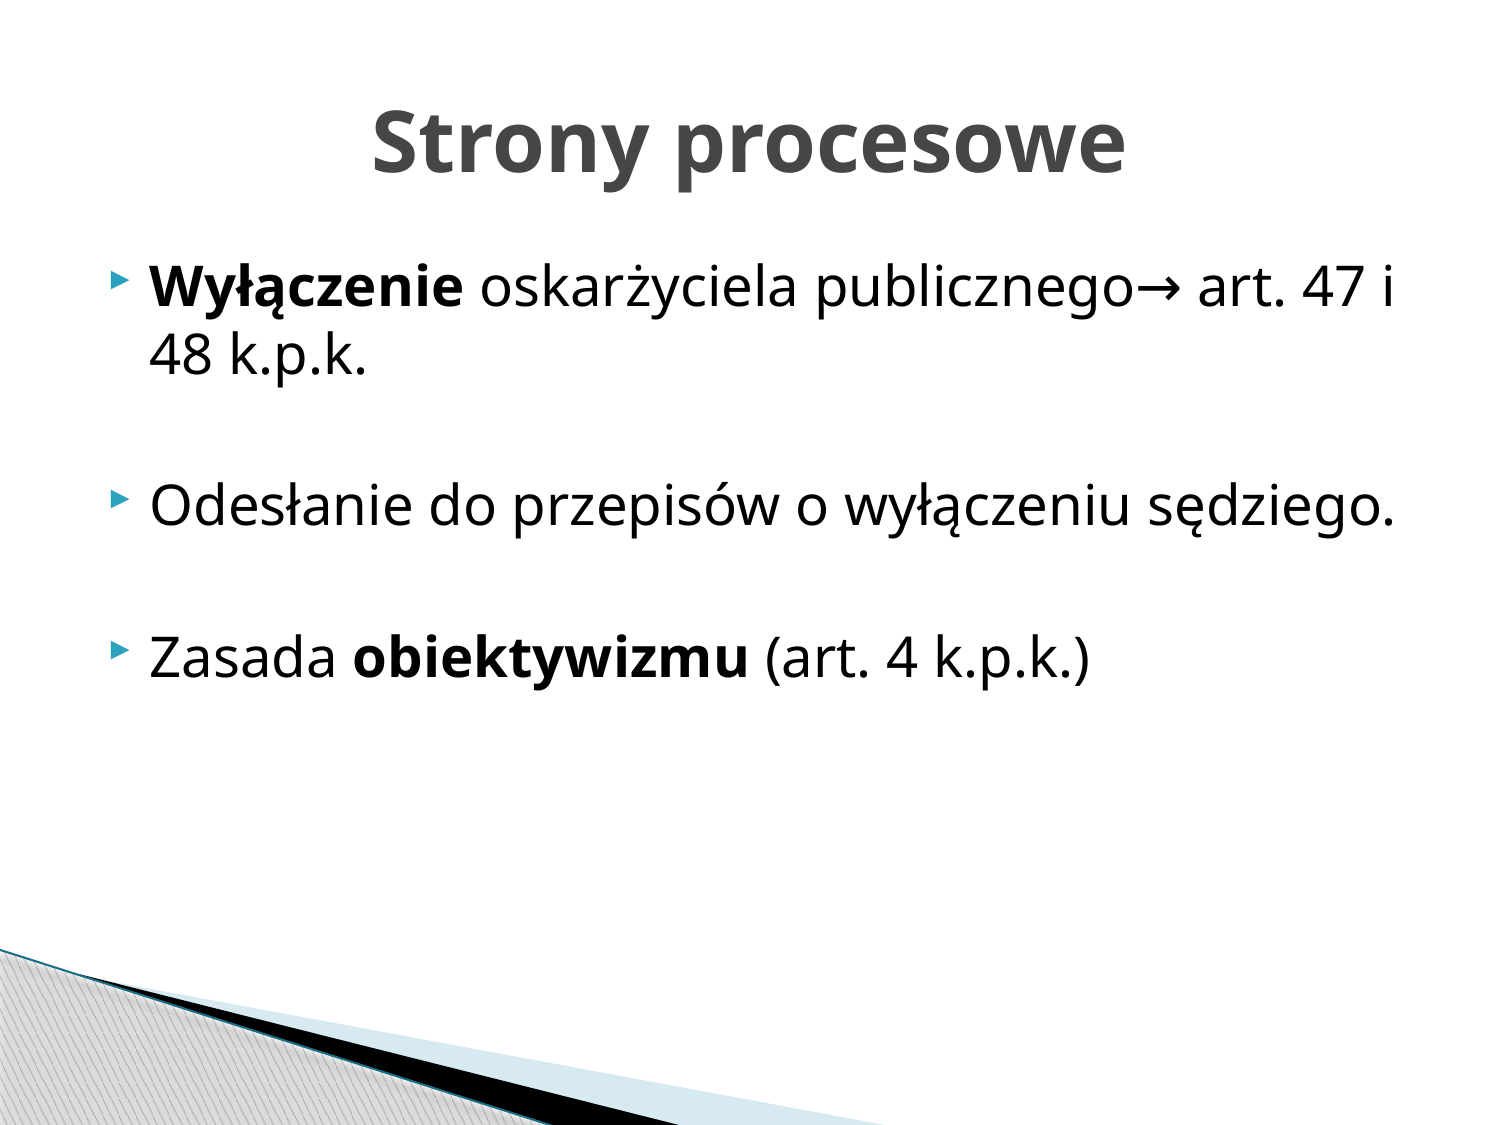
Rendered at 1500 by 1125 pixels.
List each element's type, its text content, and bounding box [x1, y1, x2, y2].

list Wyłączenie oskarżyciela publicznego→ art. 47 i 48 k.p.k. Odesłanie do przepisów o wyłączeniu sędziego. Zasada obiektywizmu (art. 4 k.p.k.) [75, 243, 1425, 986]
title Strony procesowe [75, 45, 1425, 233]
